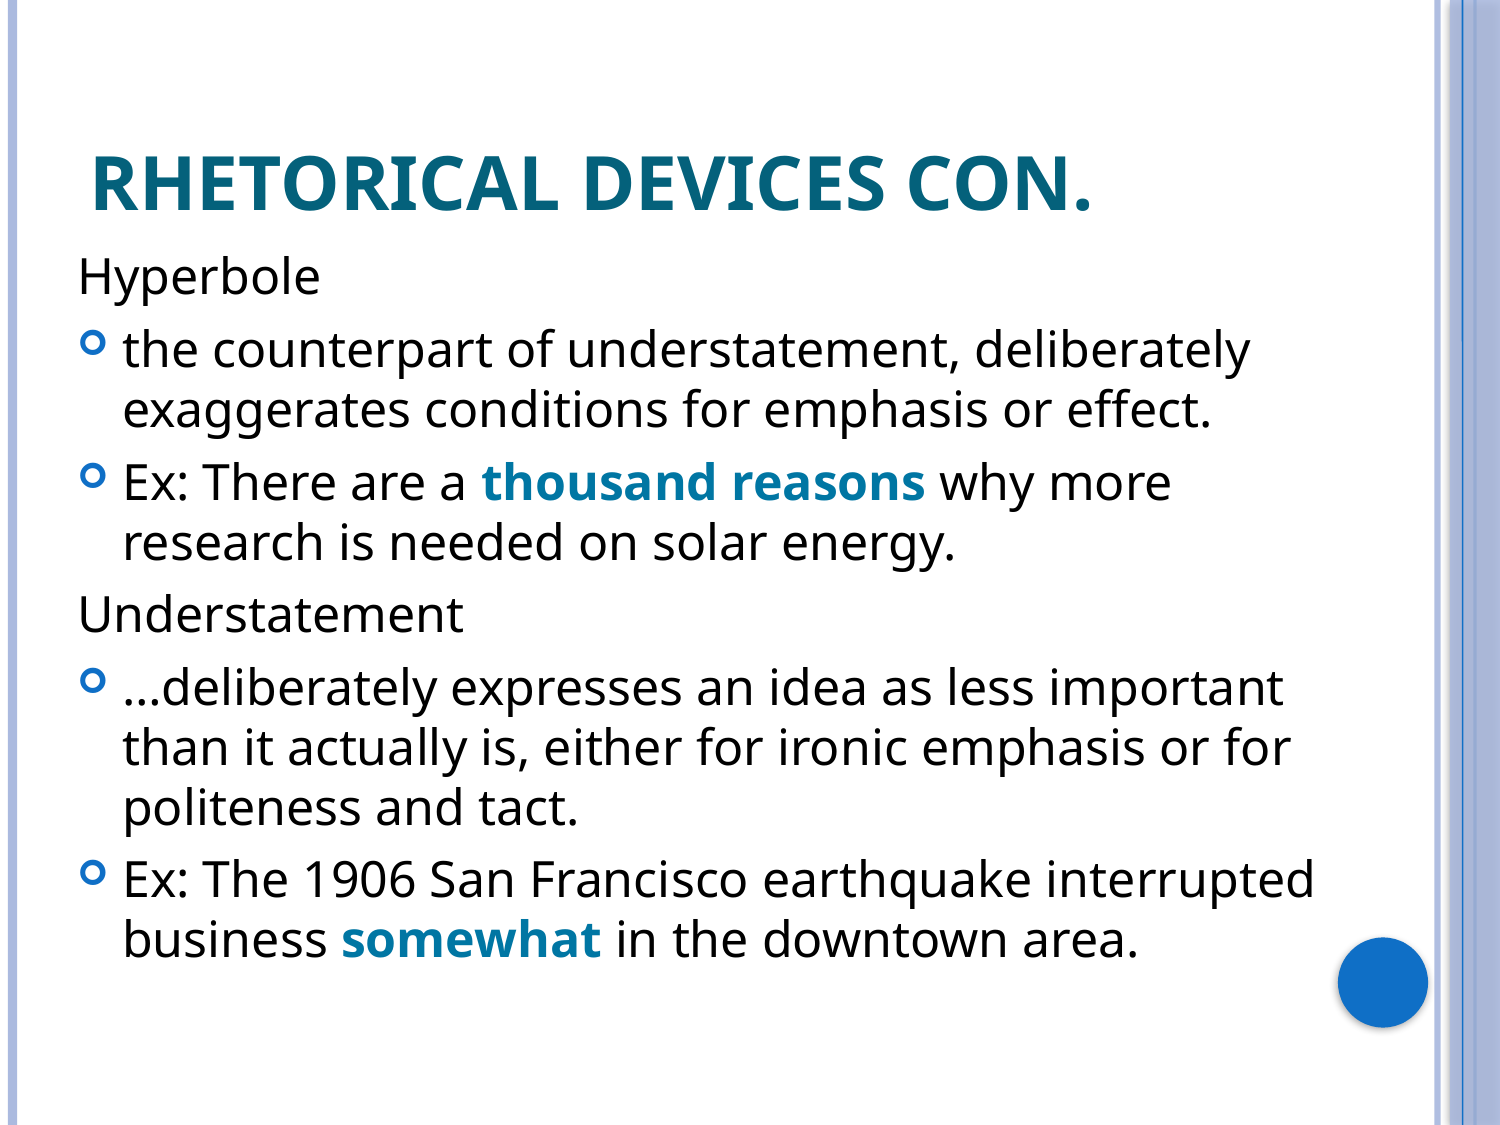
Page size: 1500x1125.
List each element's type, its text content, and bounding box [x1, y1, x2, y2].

title Rhetorical Devices con. [75, 45, 1300, 233]
list Hyperbole the counterpart of understatement, deliberately exaggerates conditions for emphasis or effect. Ex: There are a thousand reasons why more research is needed on solar energy. Understatement …deliberately expresses an idea as less important than it actually is, either for ironic emphasis or for politeness and tact. Ex: The 1906 San Francisco earthquake interrupted business somewhat in the downtown area. [62, 237, 1388, 1038]
